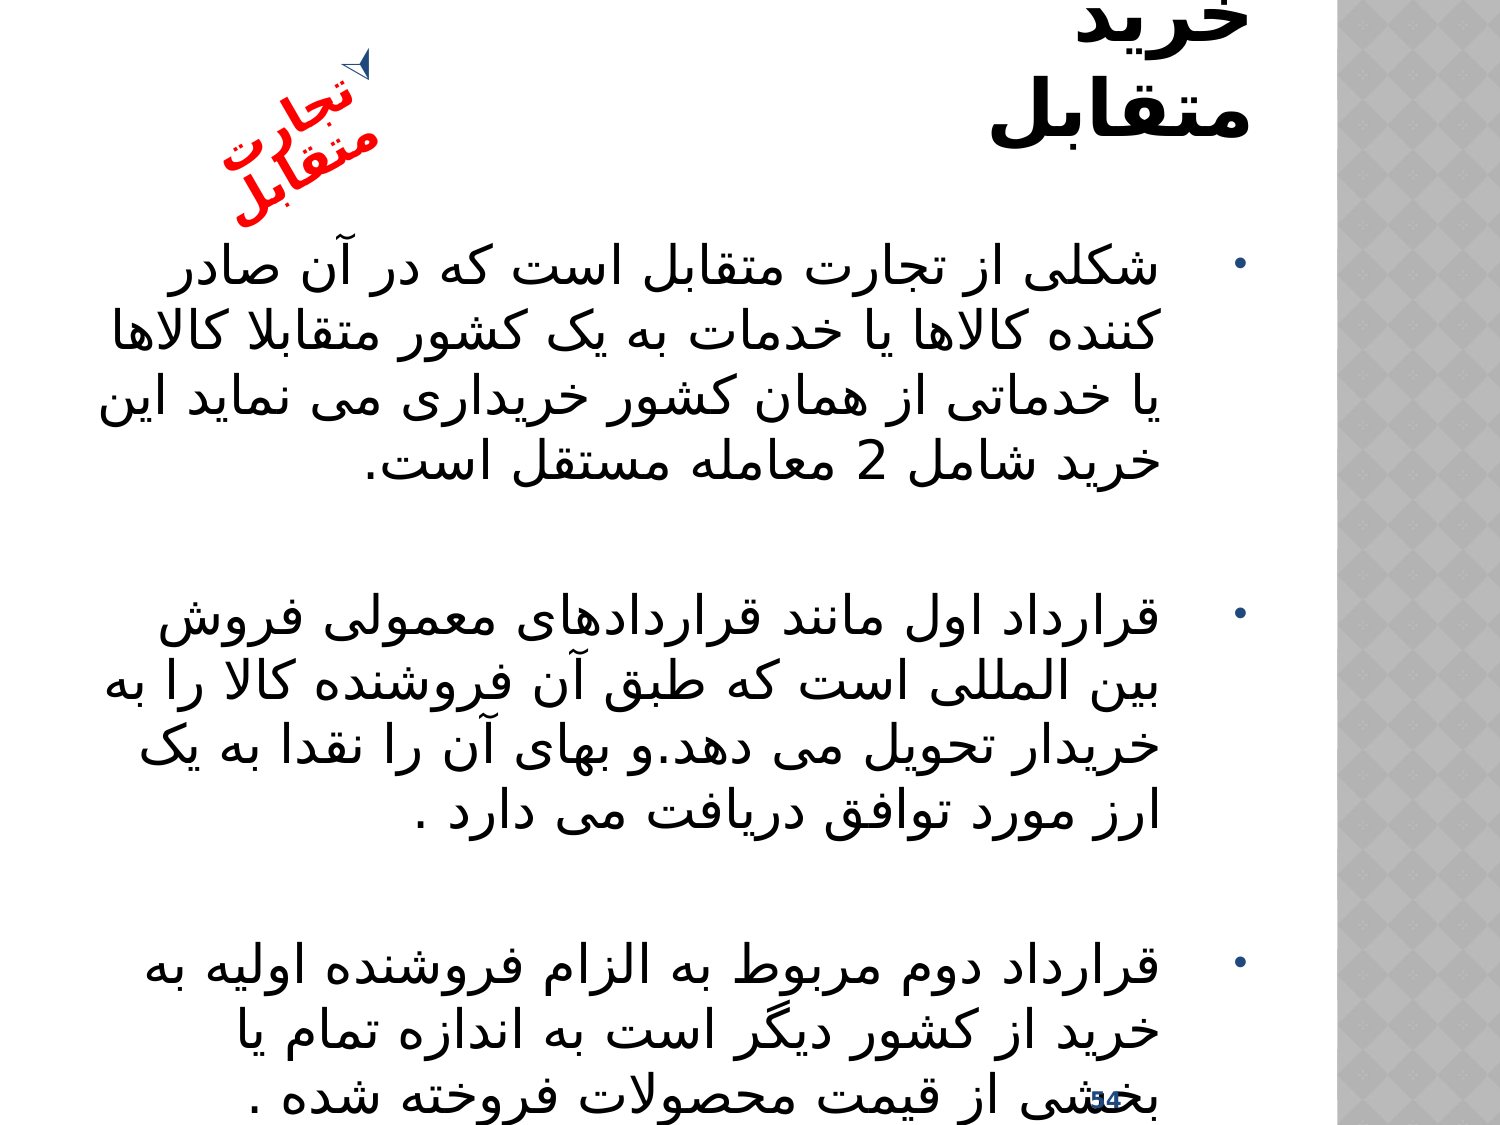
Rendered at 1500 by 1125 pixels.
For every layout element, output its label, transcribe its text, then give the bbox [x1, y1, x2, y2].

title خرید متقابل [820, 52, 1263, 153]
list شکلی از تجارت متقابل است که در آن صادر کننده کالاها یا خدمات به یک کشور متقابلا کالاها یا خدماتی از همان کشور خریداری می نماید این خرید شامل 2 معامله مستقل است. قرارداد اول مانند قراردادهای معمولی فروش بین المللی است که طبق آن فروشنده کالا را به خریدار تحویل می دهد.و بهای آن را نقدا به یک ارز مورد توافق دریافت می دارد . قرارداد دوم مربوط به الزام فروشنده اولیه به خرید از کشور دیگر است به اندازه تمام یا بخشی از قیمت محصولات فروخته شده . [74, 222, 1263, 1060]
text_box تجارت متقابل [35, 35, 436, 331]
slide_number 54 [1025, 1075, 1123, 1113]
